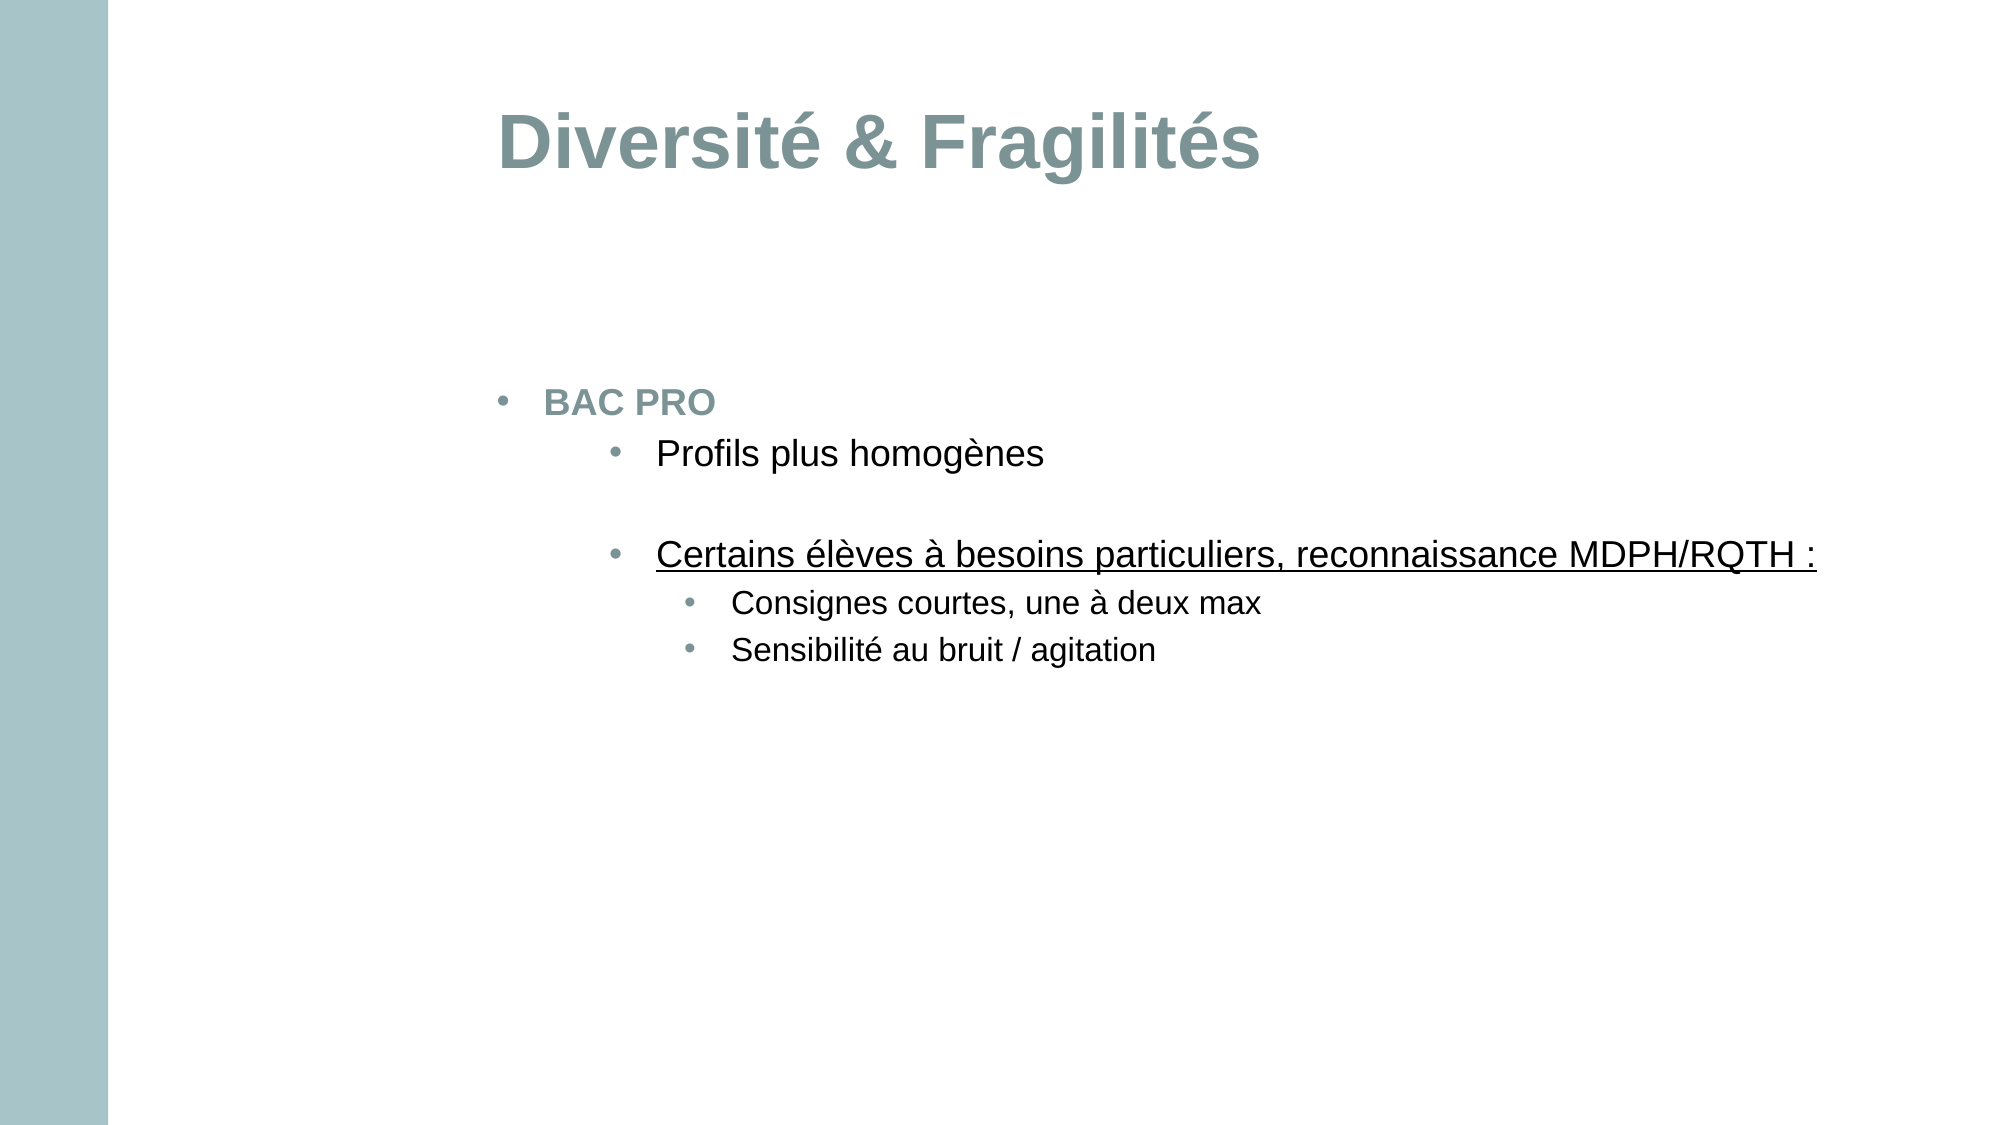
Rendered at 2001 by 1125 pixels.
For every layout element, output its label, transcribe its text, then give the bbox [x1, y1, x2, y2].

title Diversité & Fragilités [482, 35, 1831, 253]
list BAC PRO Profils plus homogènes Certains élèves à besoins particuliers, reconnaissance MDPH/RQTH : Consignes courtes, une à deux max Sensibilité au bruit / agitation [481, 375, 1944, 997]
